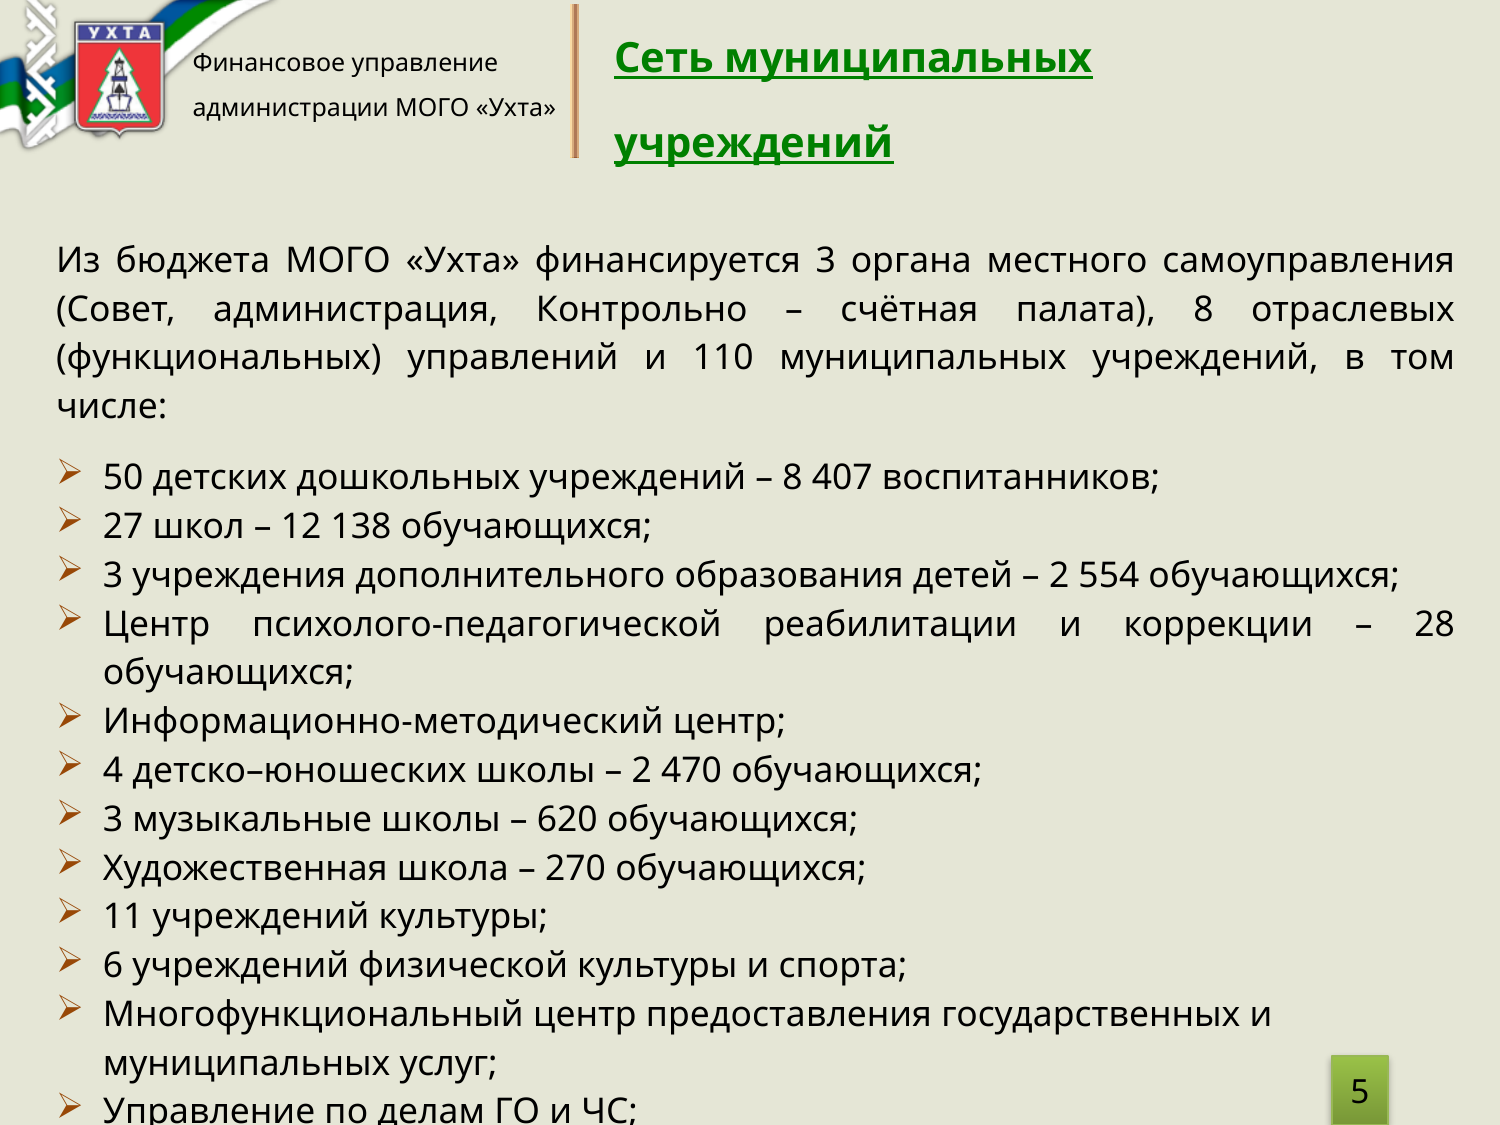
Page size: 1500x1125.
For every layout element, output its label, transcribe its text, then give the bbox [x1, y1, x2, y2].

text_box Сеть муниципальных учреждений [675, 5, 1388, 157]
text_box Из бюджета МОГО «Ухта» финансируется 3 органа местного самоуправления (Совет, администрация, Контрольно – счётная палата), 8 отраслевых (функциональных) управлений и 110 муниципальных учреждений, в том числе: 50 детских дошкольных учреждений – 8 407 воспитанников; 27 школ – 12 138 обучающихся; 3 учреждения дополнительного образования детей – 2 554 обучающихся; Центр психолого-педагогической реабилитации и коррекции – 28 обучающихся; Информационно-методический центр; 4 детско–юношеских школы – 2 470 обучающихся; 3 музыкальные школы – 620 обучающихся; Художественная школа – 270 обучающихся; 11 учреждений культуры; 6 учреждений физической культуры и спорта; Многофункциональный центр предоставления государственных и муниципальных услуг; Управление по делам ГО и ЧС; Управление капитального строительства. [41, 223, 1471, 1125]
text_box Финансовое управление администрации МОГО «Ухта» [330, 24, 523, 129]
picture [0, 0, 1500, 1125]
